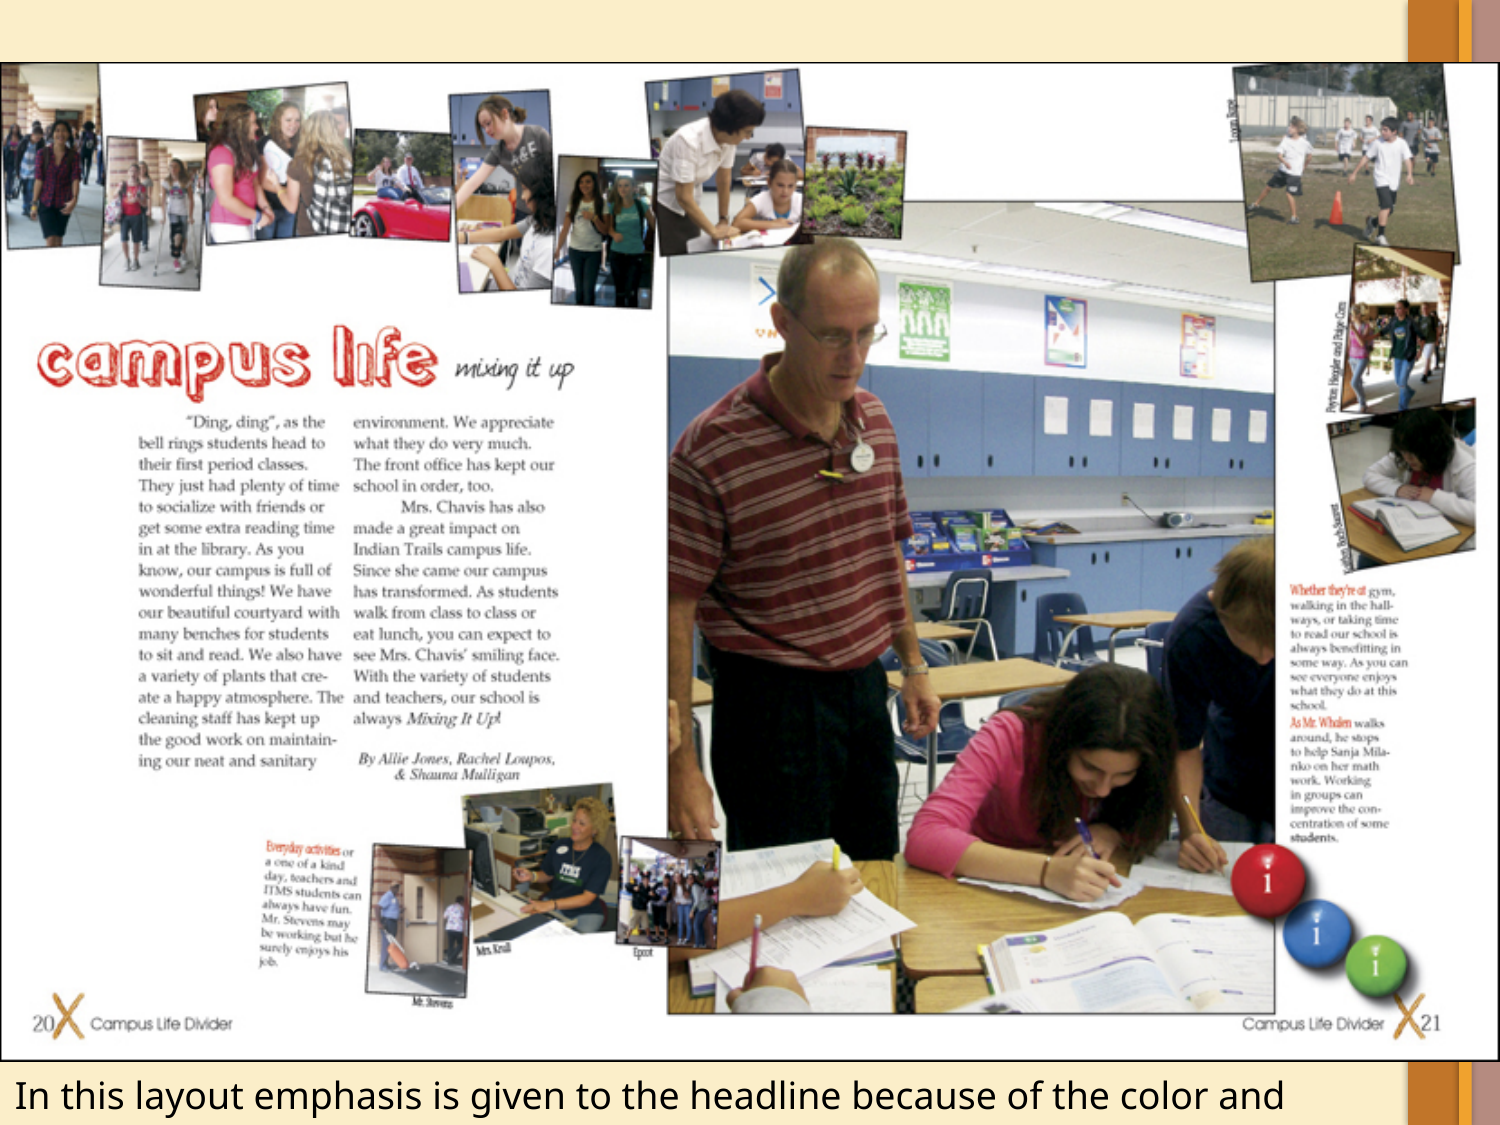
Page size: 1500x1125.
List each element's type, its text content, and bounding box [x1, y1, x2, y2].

text_box In this layout emphasis is given to the headline because of the color and the large photo because of the size. [0, 1068, 1363, 1125]
picture [0, 62, 1500, 1063]
